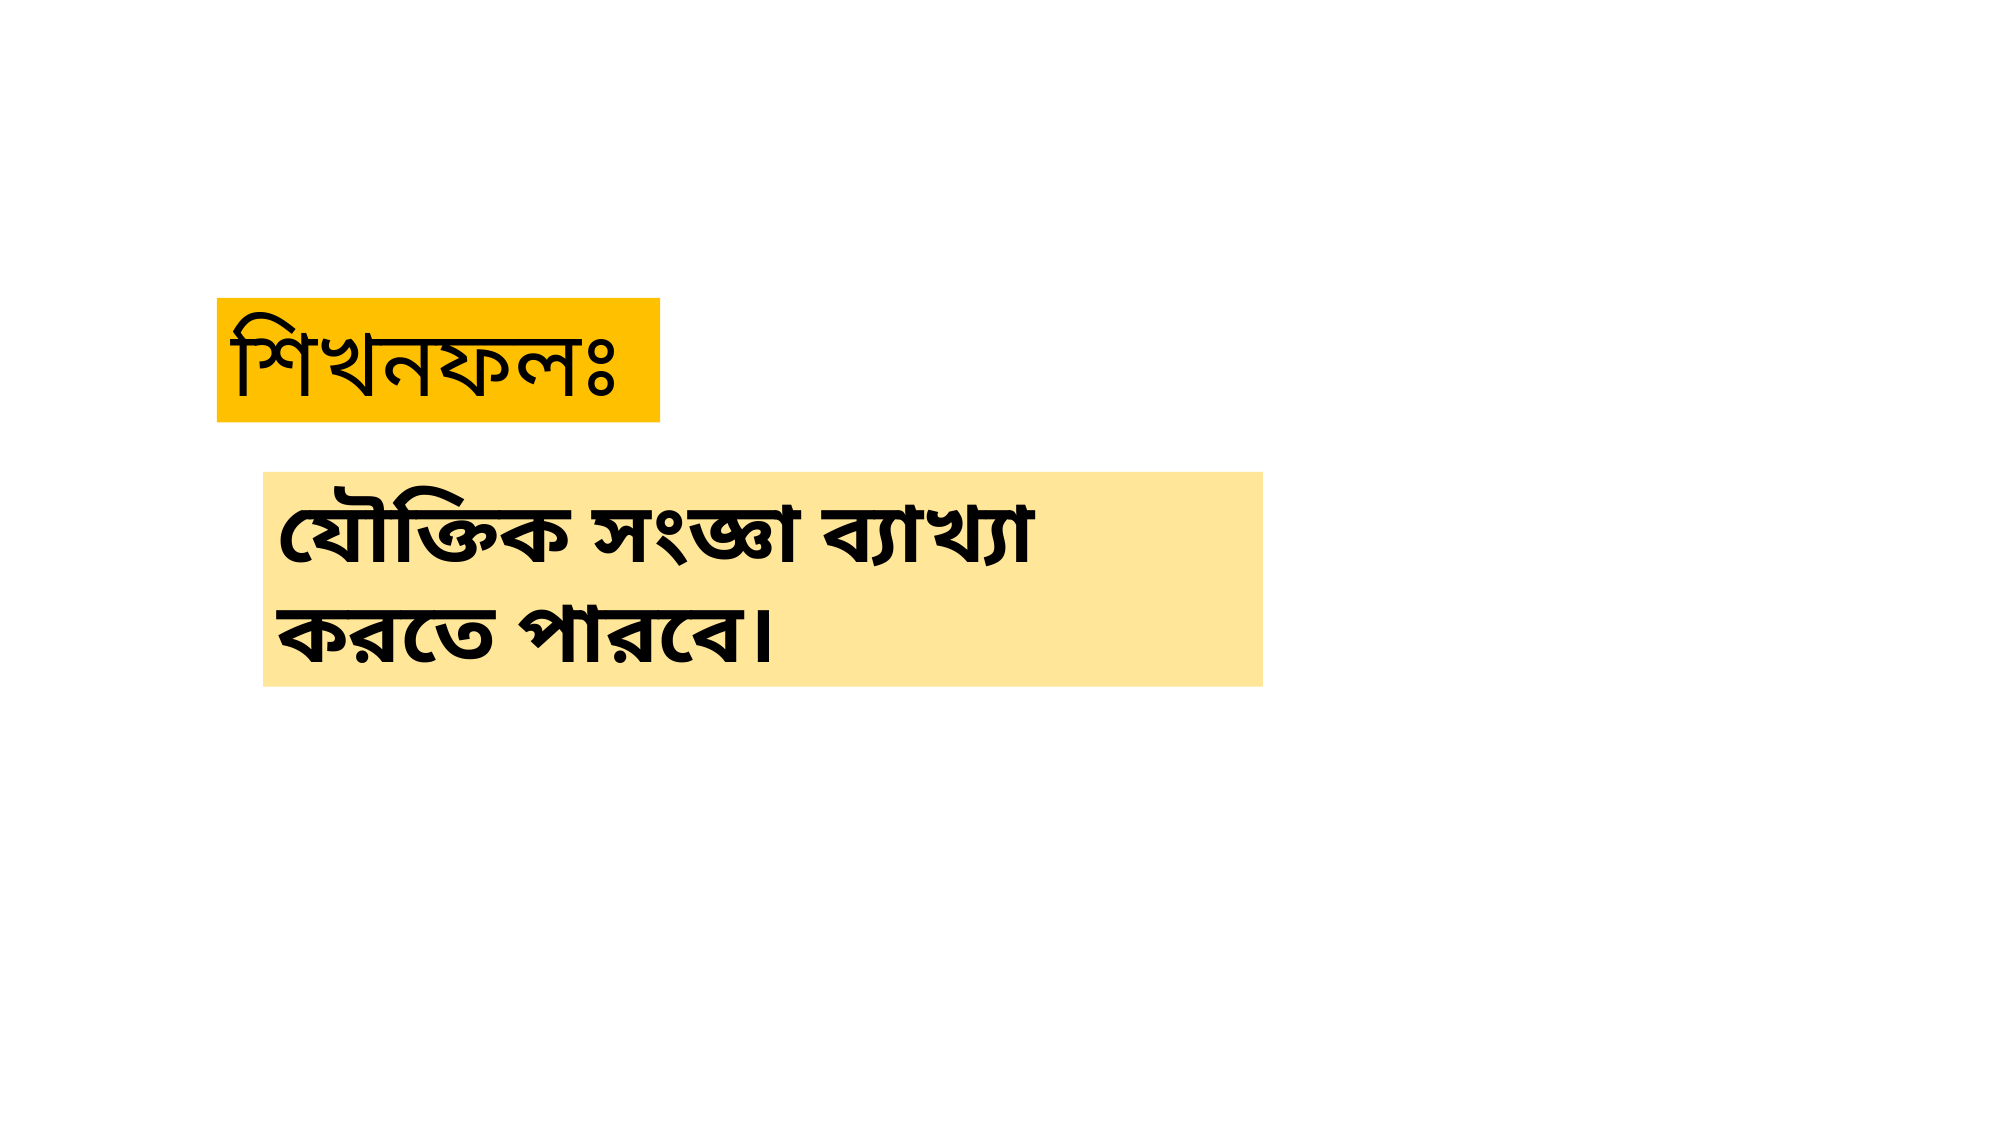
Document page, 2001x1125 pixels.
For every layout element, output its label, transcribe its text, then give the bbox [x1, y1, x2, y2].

text_box যৌক্তিক সংজ্ঞা ব্যাখ্যা করতে পারবে। [263, 471, 1263, 687]
text_box শিখনফলঃ [216, 297, 661, 423]
